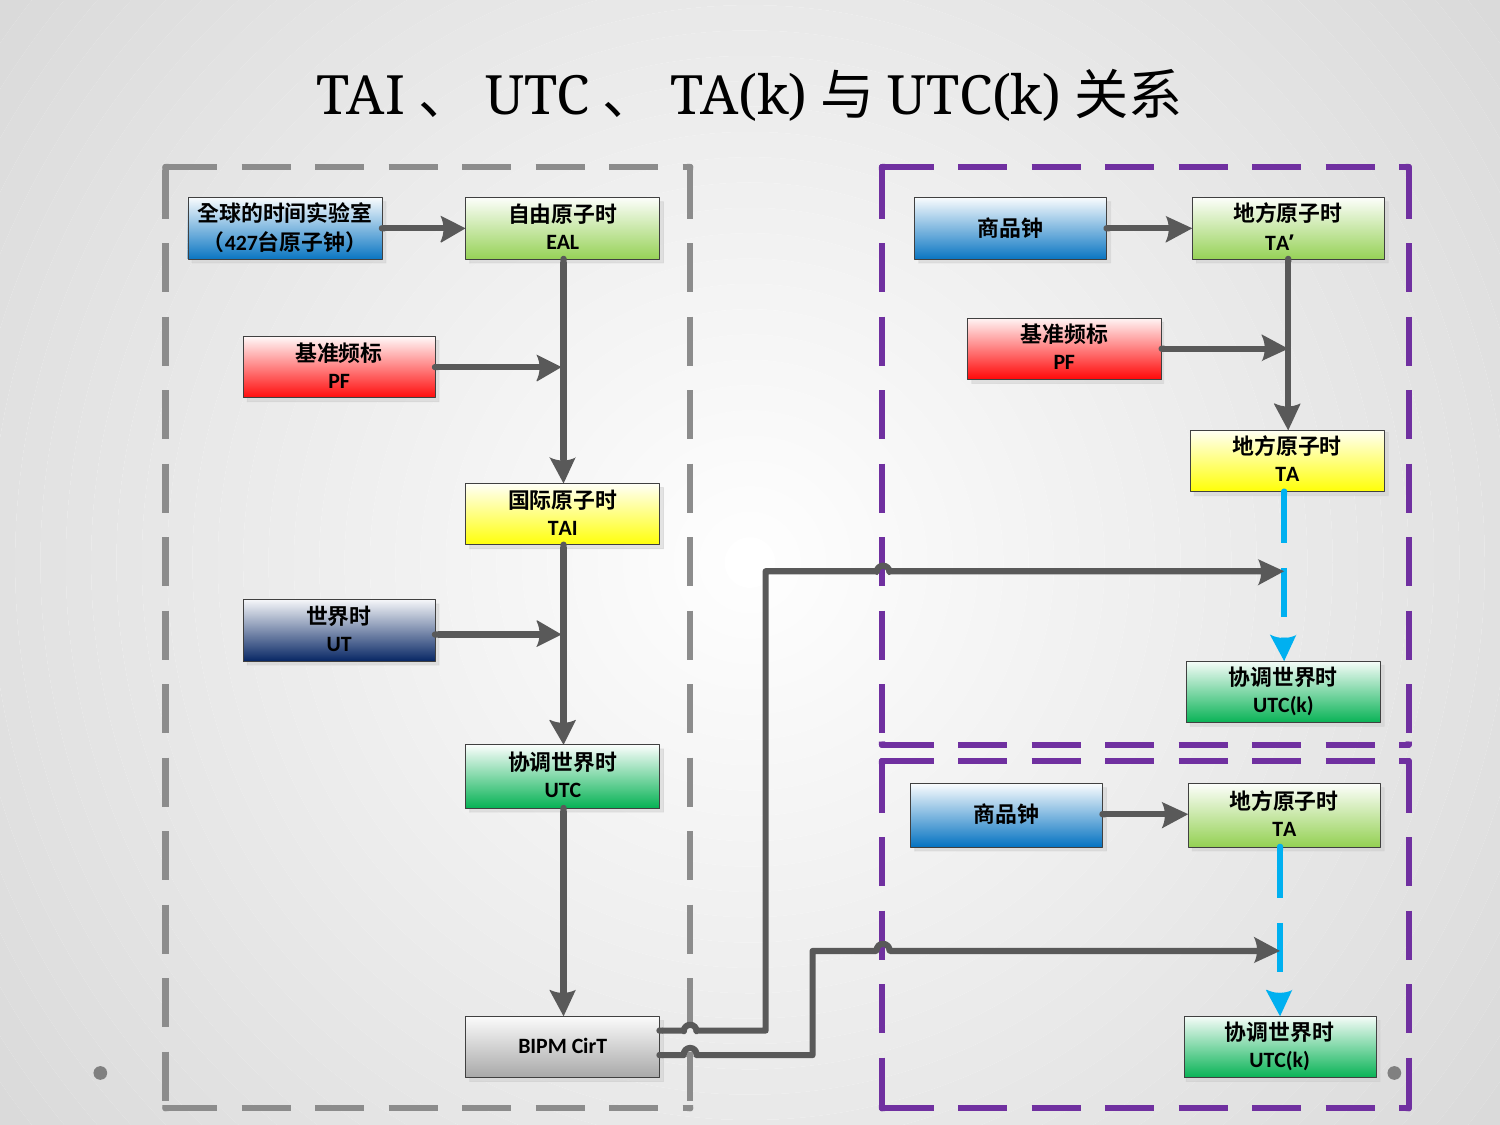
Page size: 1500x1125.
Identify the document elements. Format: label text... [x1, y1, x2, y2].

title TAI、UTC、TA(k)与UTC(k)关系 [75, 37, 1425, 133]
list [159, 160, 1414, 1115]
